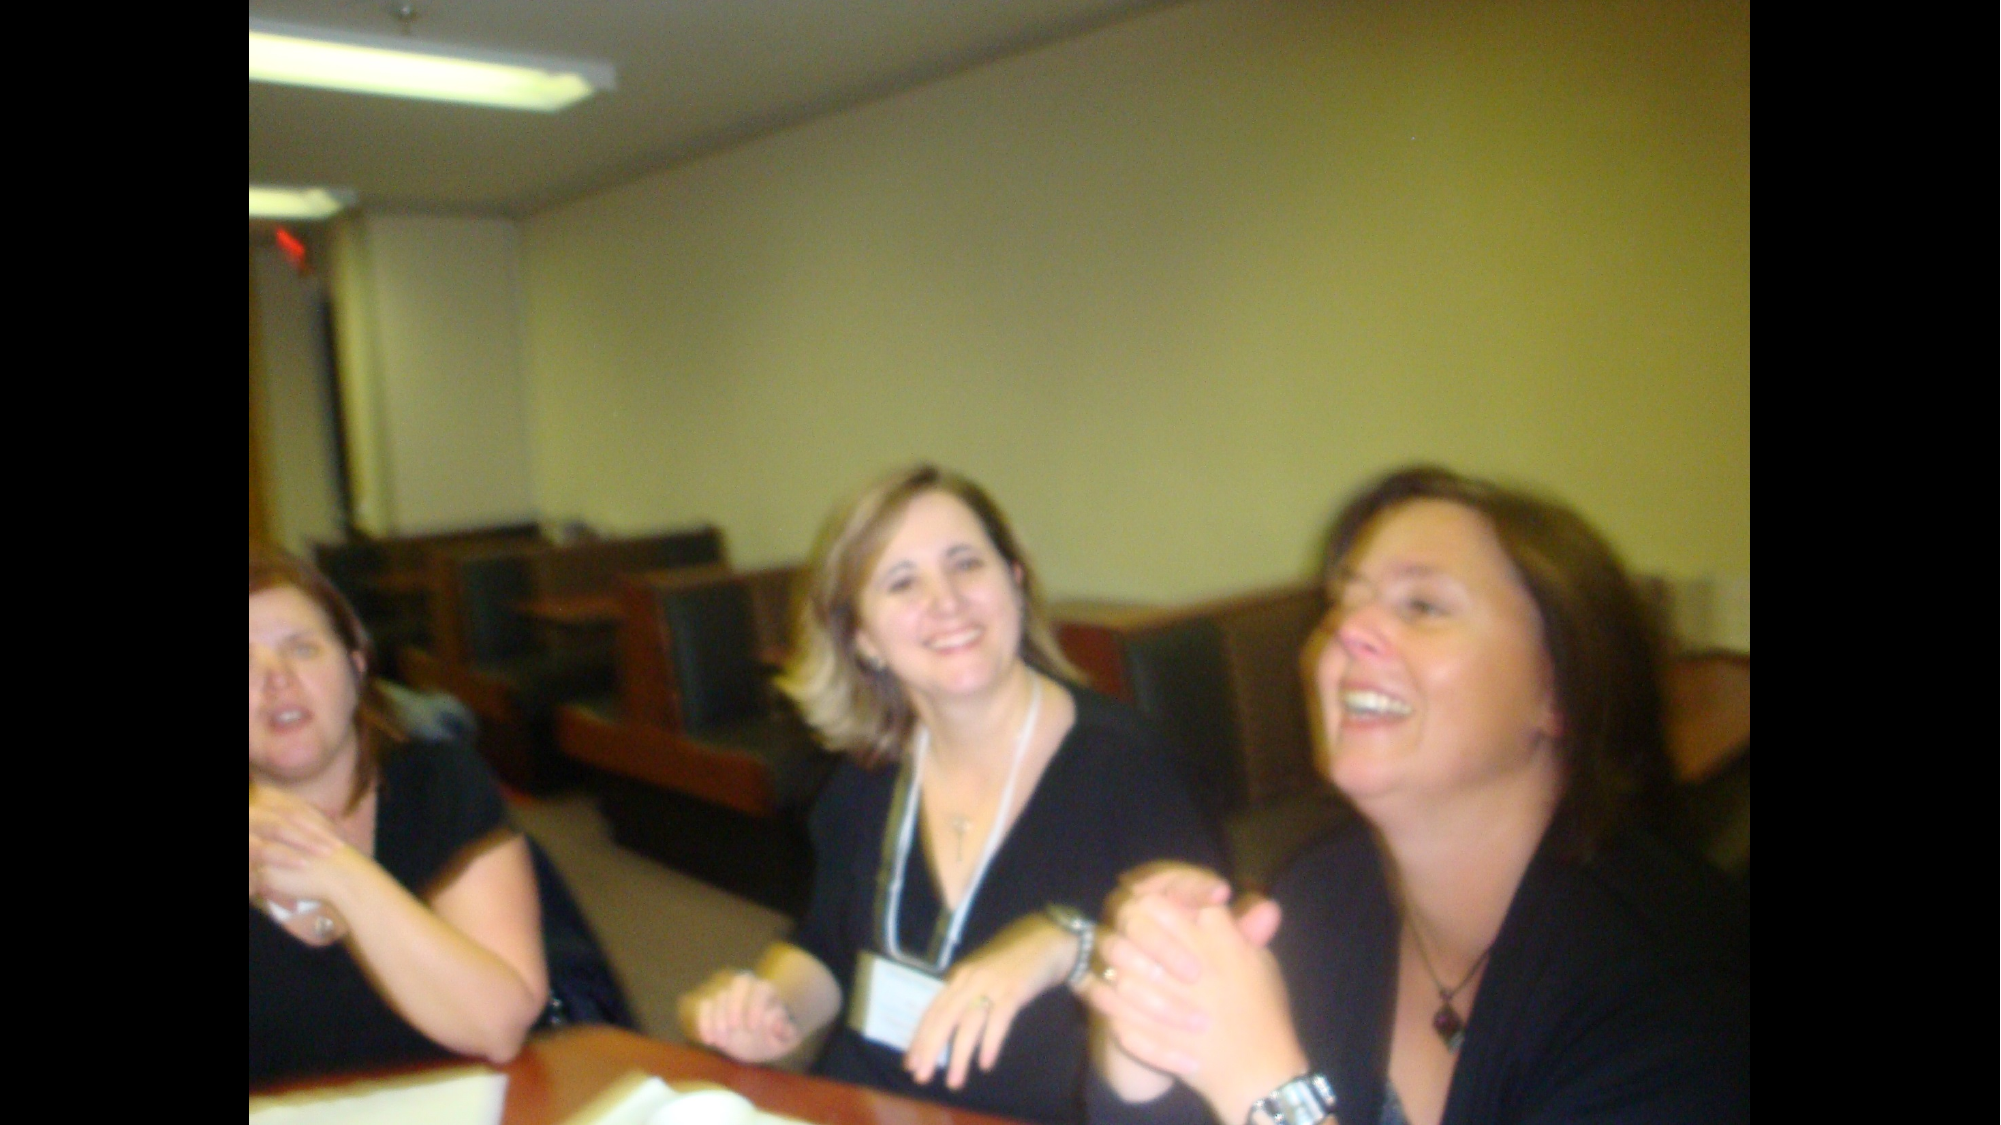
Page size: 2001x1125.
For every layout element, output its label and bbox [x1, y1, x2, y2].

picture [249, 0, 1750, 1125]
